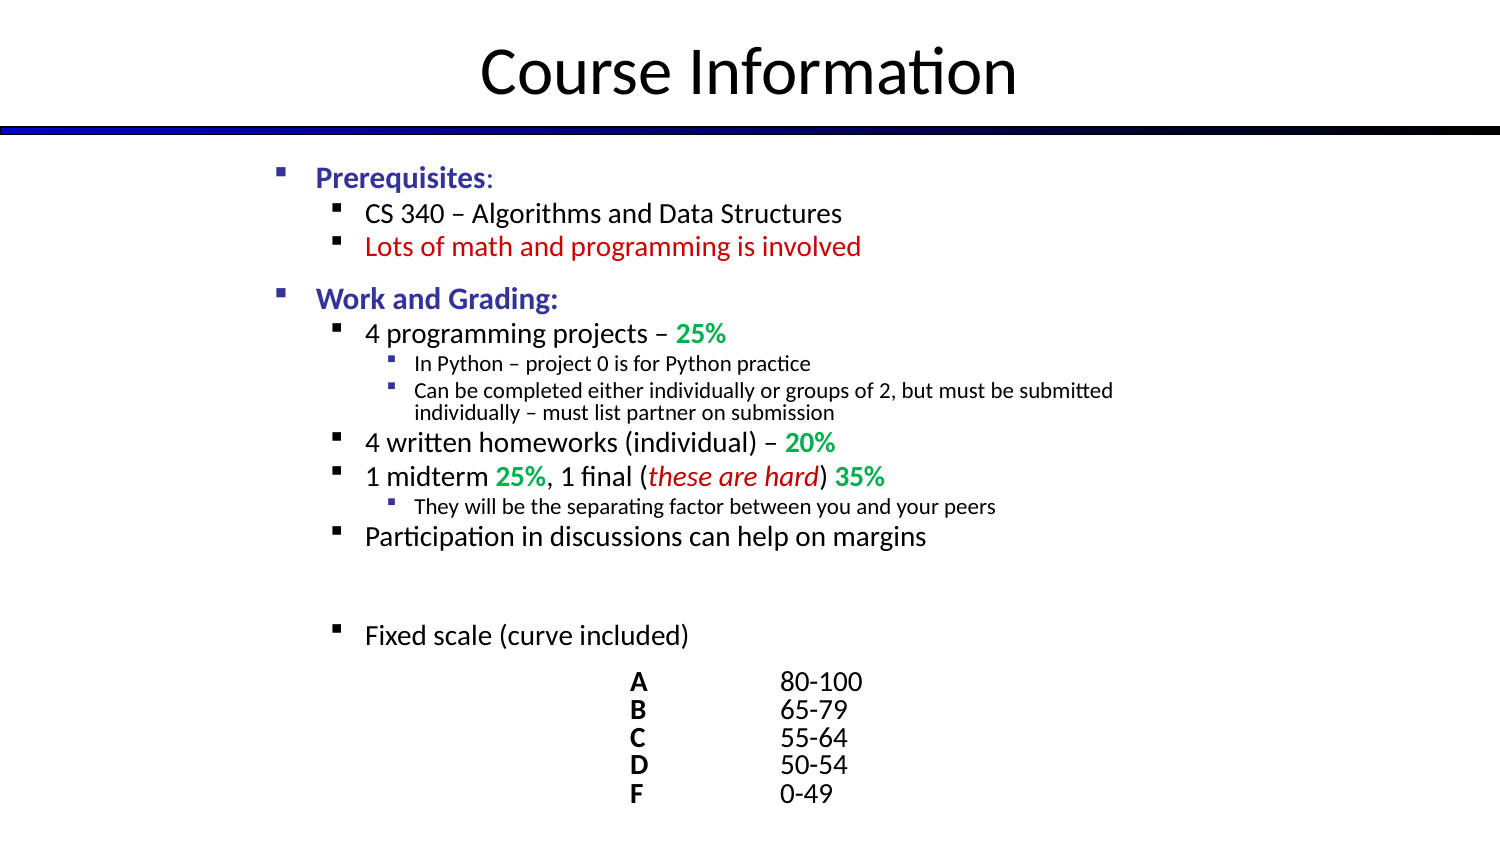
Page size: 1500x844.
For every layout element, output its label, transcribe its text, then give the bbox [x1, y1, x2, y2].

title Course Information [0, 0, 1500, 138]
list Prerequisites: CS 340 – Algorithms and Data Structures Lots of math and programming is involved Work and Grading: 4 programming projects – 25% In Python – project 0 is for Python practice Can be completed either individually or groups of 2, but must be submitted individually – must list partner on submission 4 written homeworks (individual) – 20% 1 midterm 25%, 1 final (these are hard) 35% They will be the separating factor between you and your peers Participation in discussions can help on margins Fixed scale (curve included) A 80-100 B 65-79 C 55-64 D 50-54 F 0-49 [262, 159, 1213, 844]
